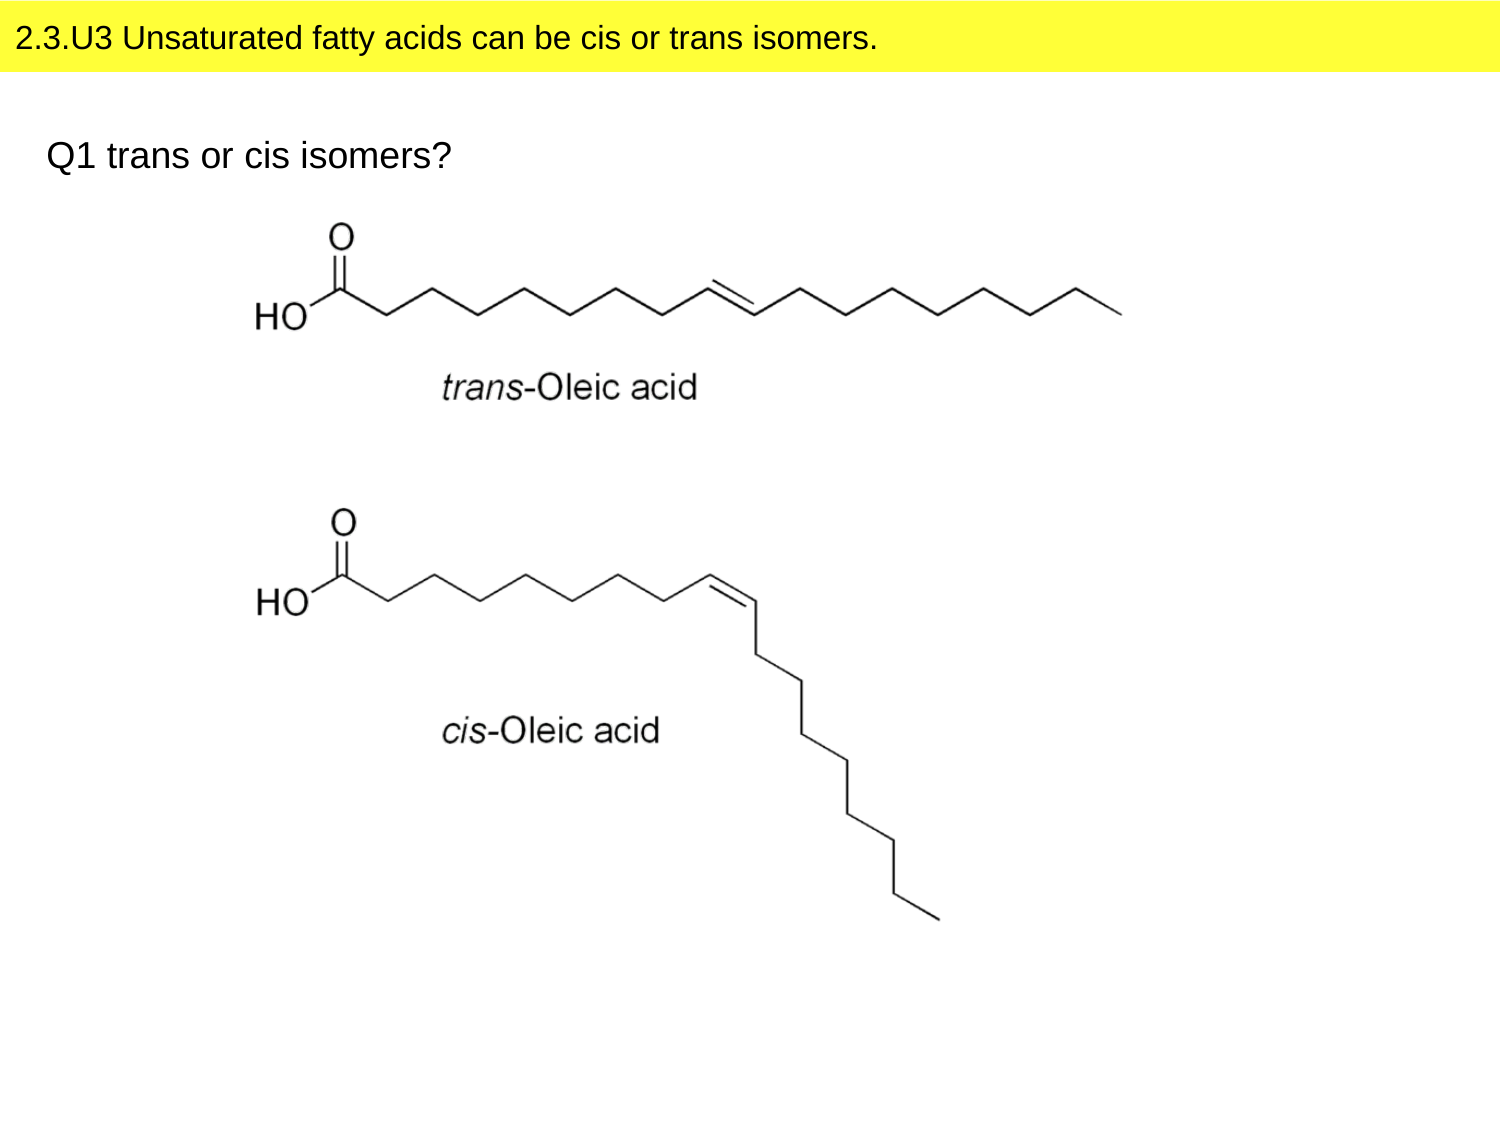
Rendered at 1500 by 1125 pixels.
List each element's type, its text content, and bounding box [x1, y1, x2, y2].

text_box 2.3.U3 Unsaturated fatty acids can be cis or trans isomers. [0, 0, 1500, 72]
picture [254, 221, 1128, 927]
text_box Q1 trans or cis isomers? [31, 123, 475, 184]
